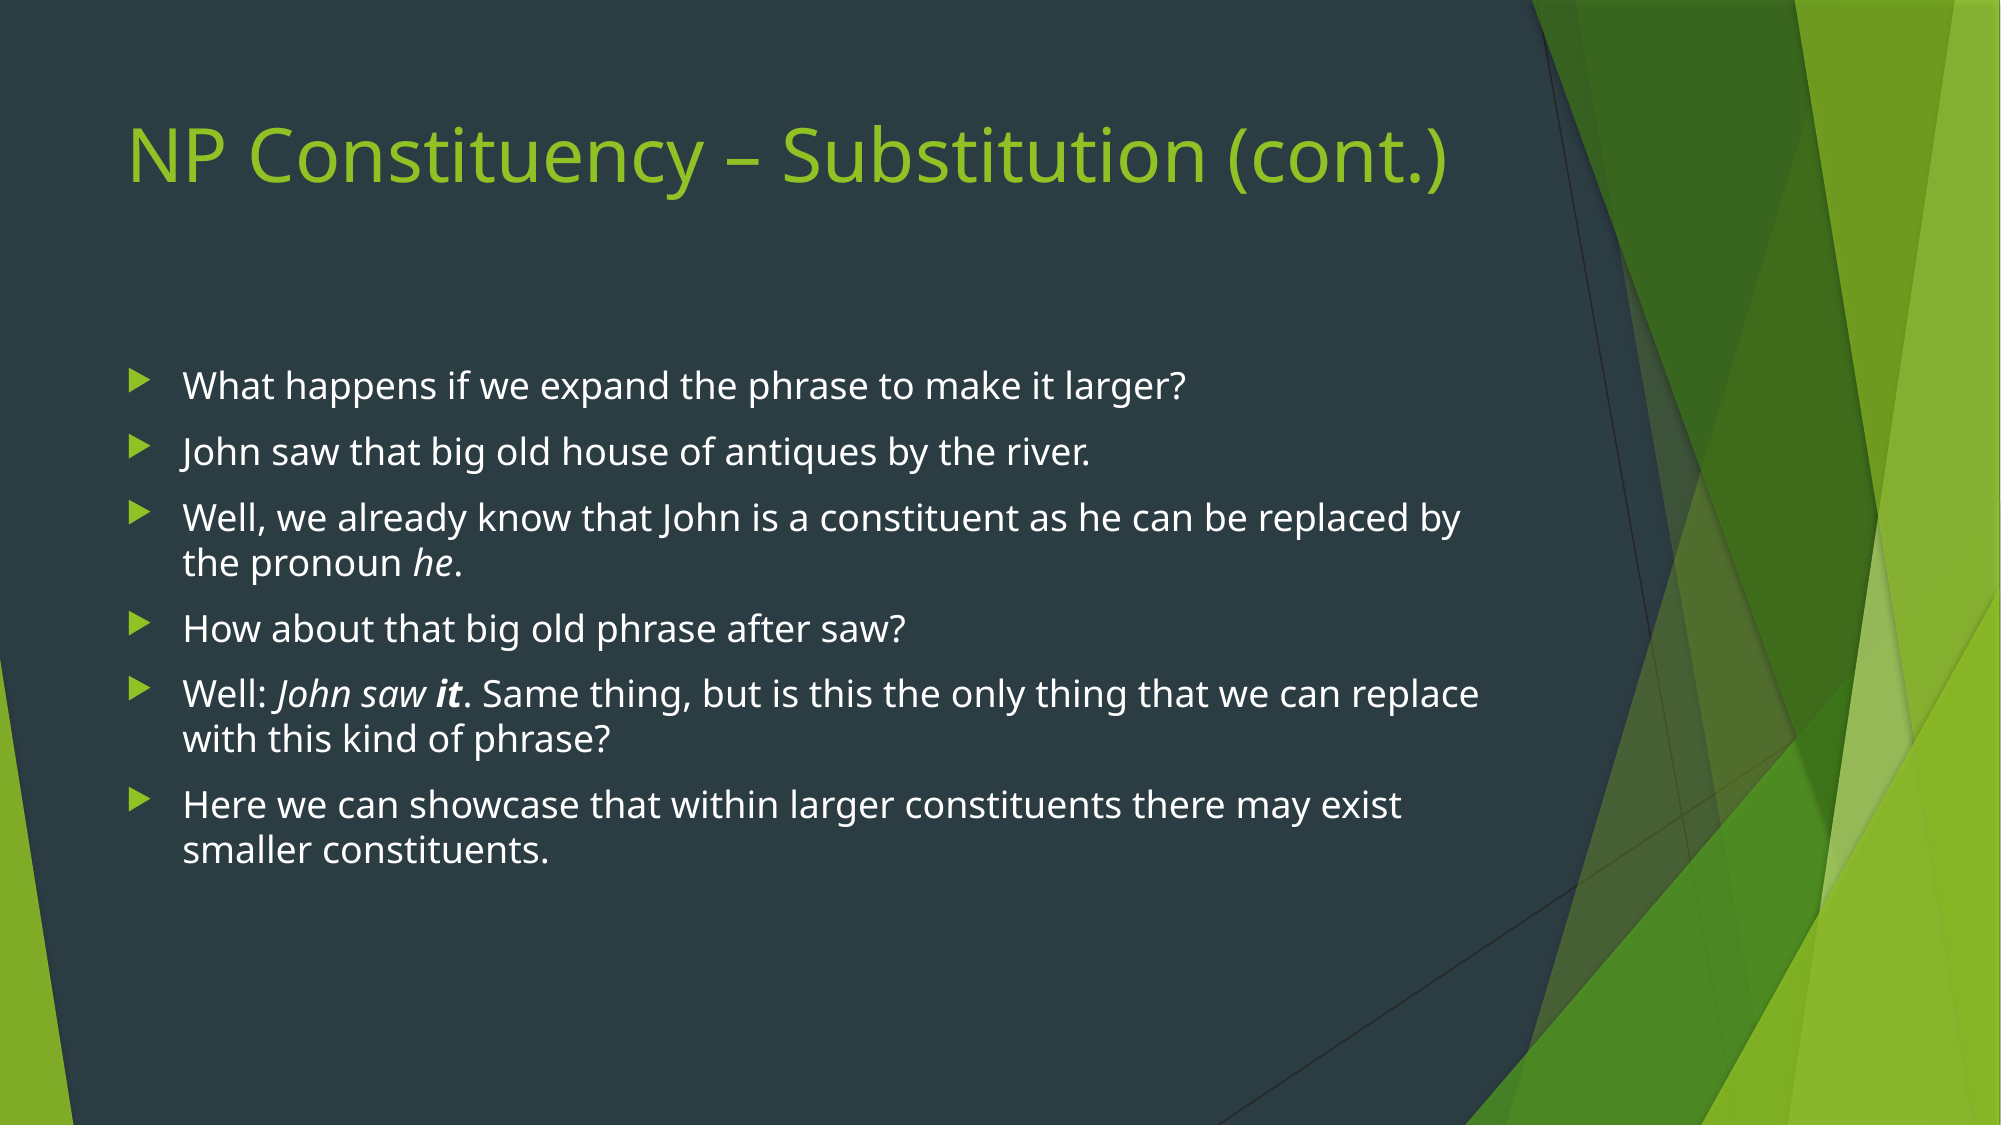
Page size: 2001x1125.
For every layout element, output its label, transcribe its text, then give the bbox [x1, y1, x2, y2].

list What happens if we expand the phrase to make it larger? John saw that big old house of antiques by the river. Well, we already know that John is a constituent as he can be replaced by the pronoun he. How about that big old phrase after saw? Well: John saw it. Same thing, but is this the only thing that we can replace with this kind of phrase? Here we can showcase that within larger constituents there may exist smaller constituents. [111, 354, 1522, 992]
title NP Constituency – Substitution (cont.) [111, 99, 1522, 317]
